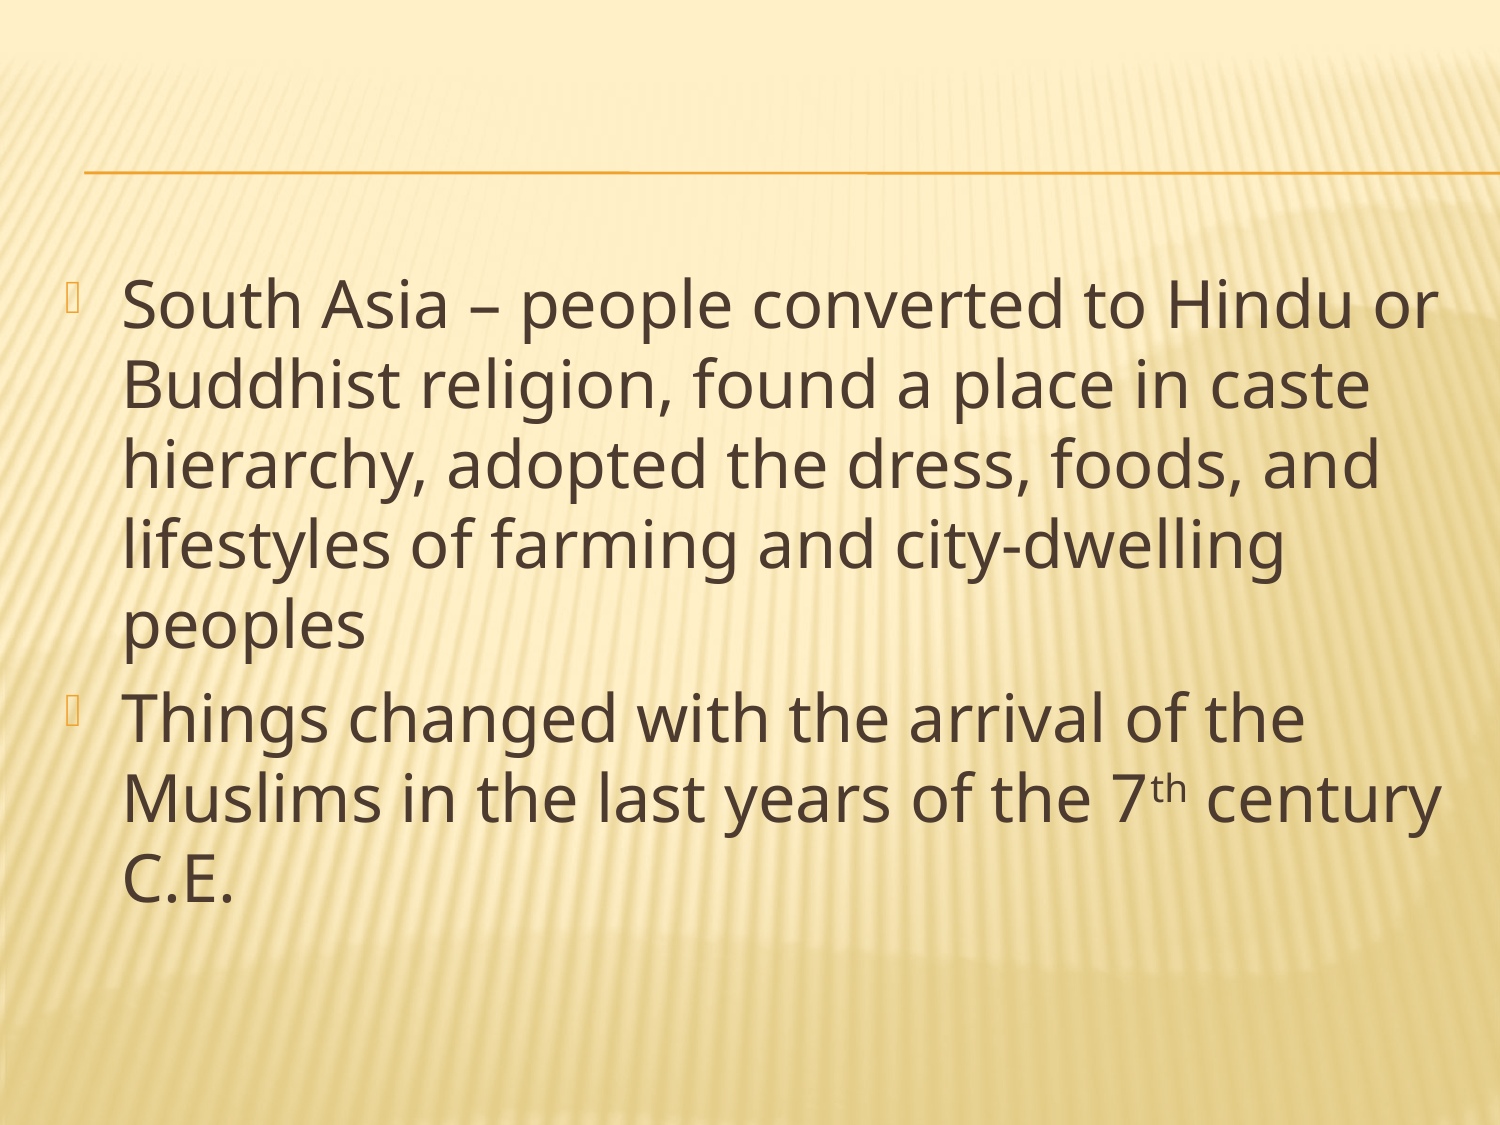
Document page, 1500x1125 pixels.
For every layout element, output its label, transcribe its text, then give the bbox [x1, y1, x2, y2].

list South Asia – people converted to Hindu or Buddhist religion, found a place in caste hierarchy, adopted the dress, foods, and lifestyles of farming and city-dwelling peoples Things changed with the arrival of the Muslims in the last years of the 7th century C.E. [50, 254, 1475, 998]
